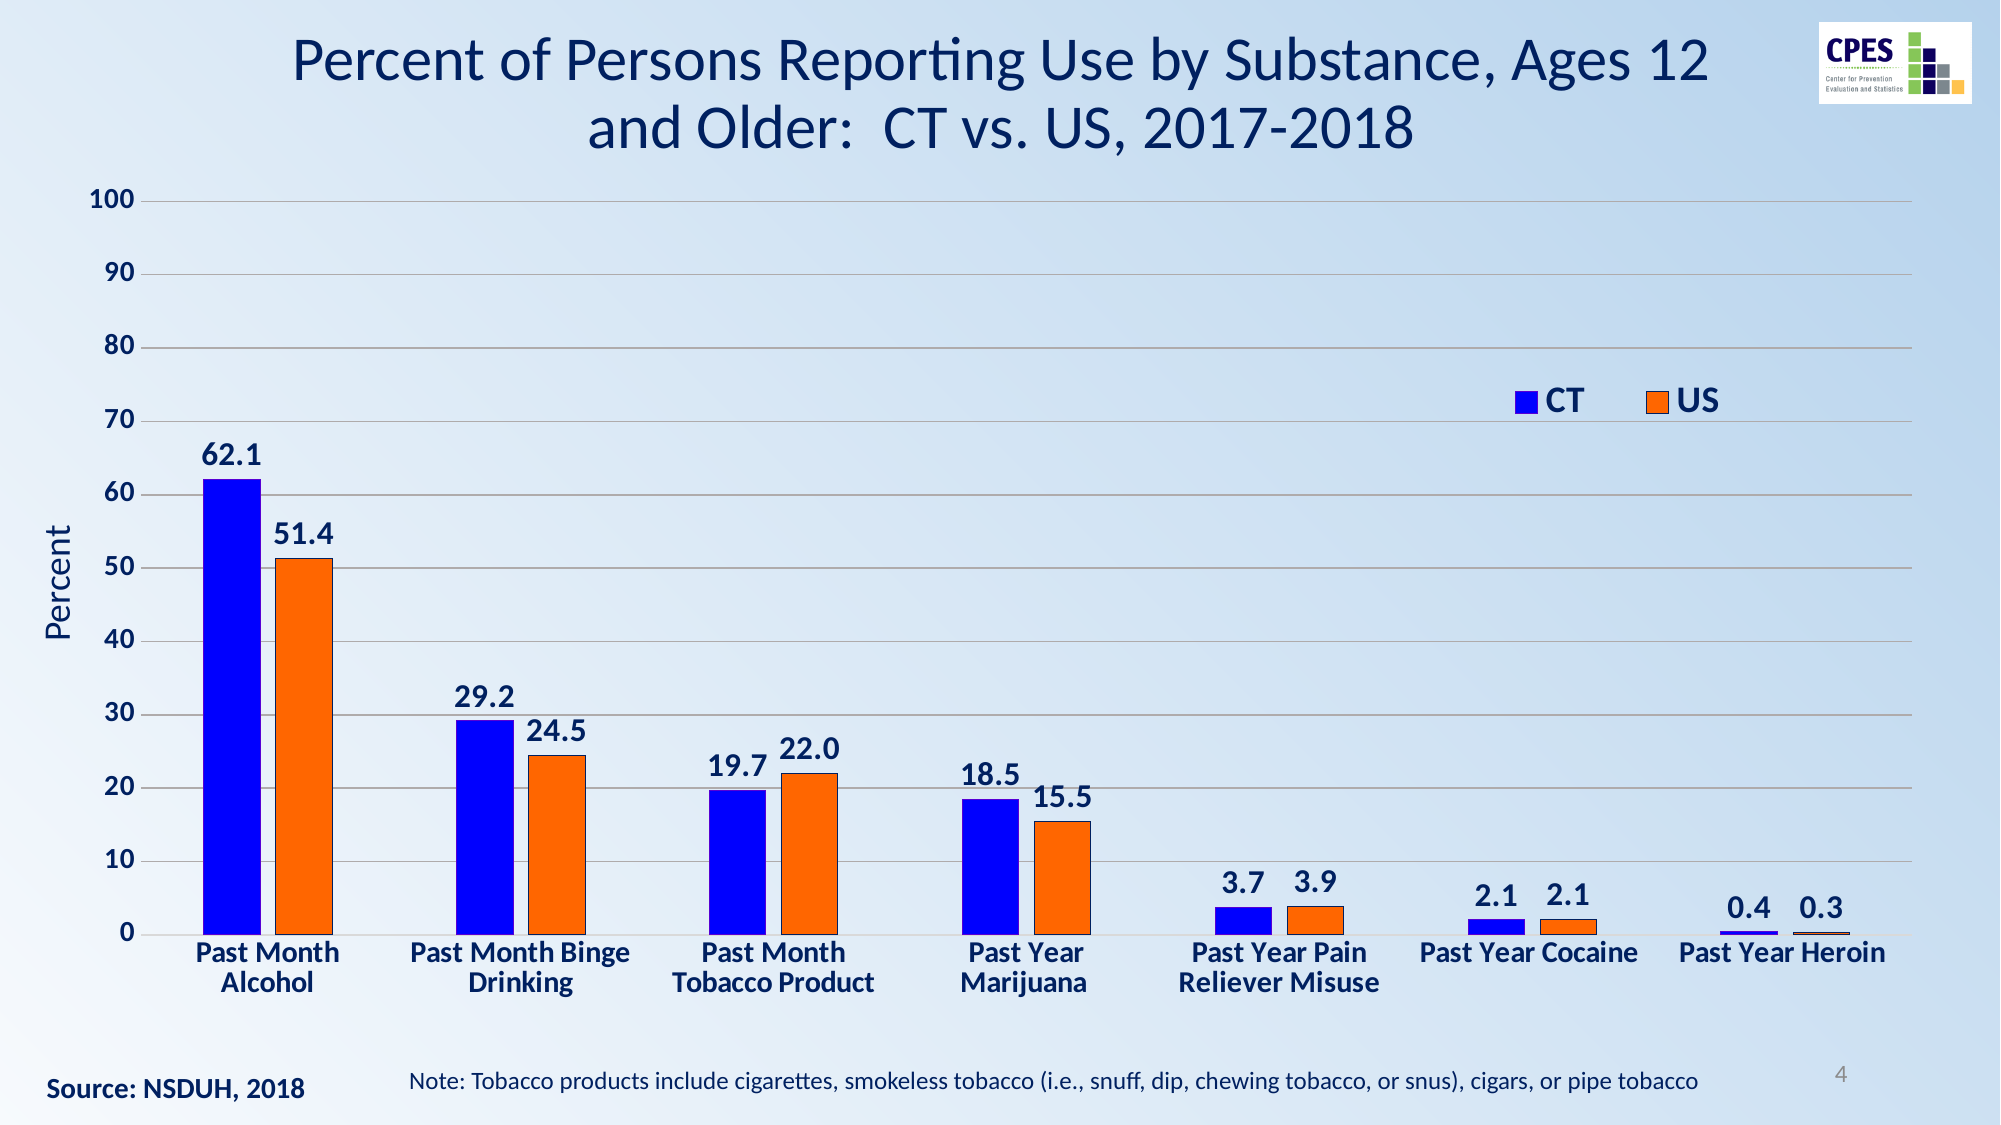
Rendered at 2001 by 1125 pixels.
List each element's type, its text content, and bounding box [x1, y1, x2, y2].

title Percent of Persons Reporting Use by Substance, Ages 12 and Older: CT vs. US, 2017-2018 [230, 22, 1774, 166]
chart [30, 171, 1948, 1052]
slide_number 4 [1412, 1052, 1863, 1103]
text_box Note: Tobacco products include cigarettes, smokeless tobacco (i.e., snuff, dip, chewing tobacco, or snus), cigars, or pipe tobacco [394, 1057, 1717, 1102]
picture [1819, 22, 1972, 104]
text_box Source: NSDUH, 2018 [31, 1062, 327, 1113]
